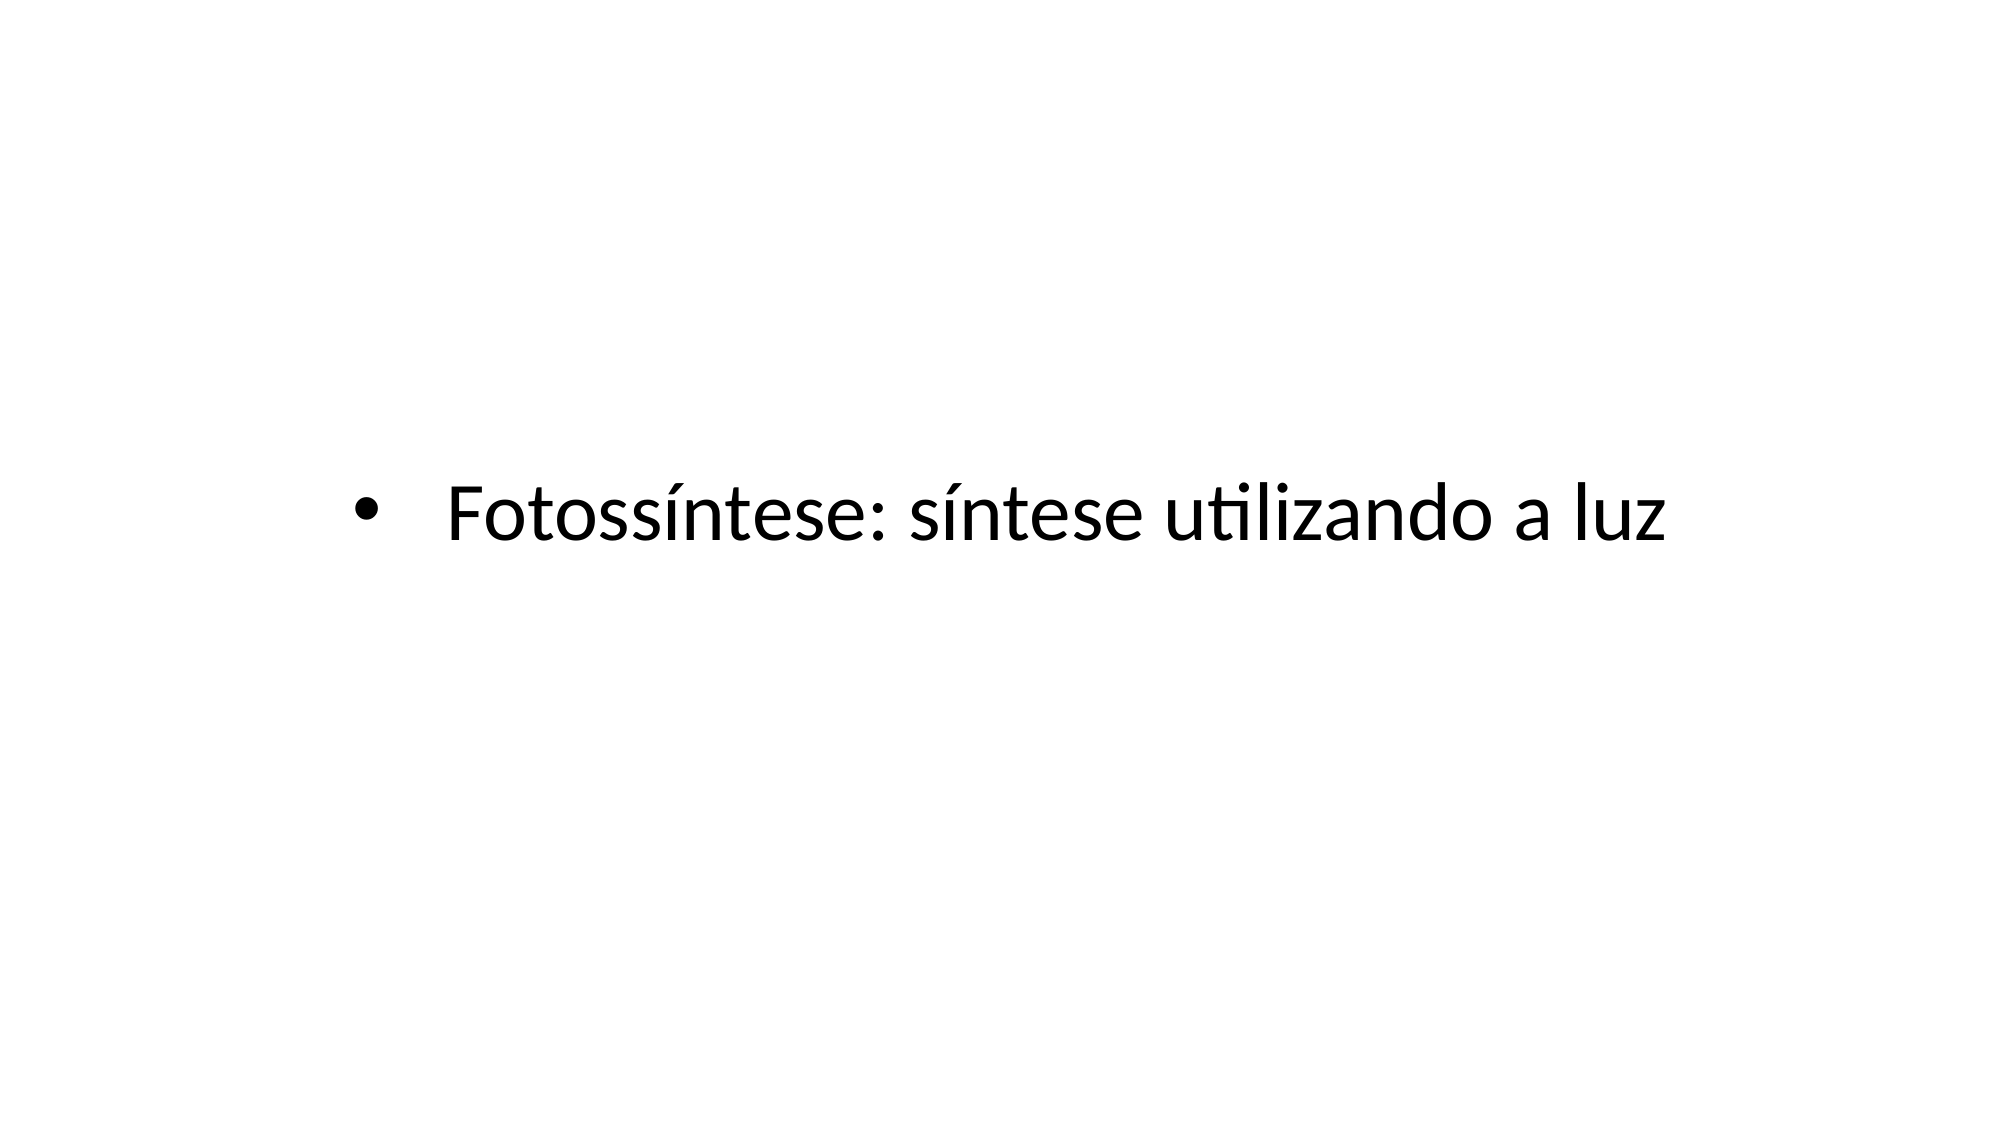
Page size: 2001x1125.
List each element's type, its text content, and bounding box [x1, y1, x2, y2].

text_box Fotossíntese: síntese utilizando a luz [78, 349, 1944, 565]
